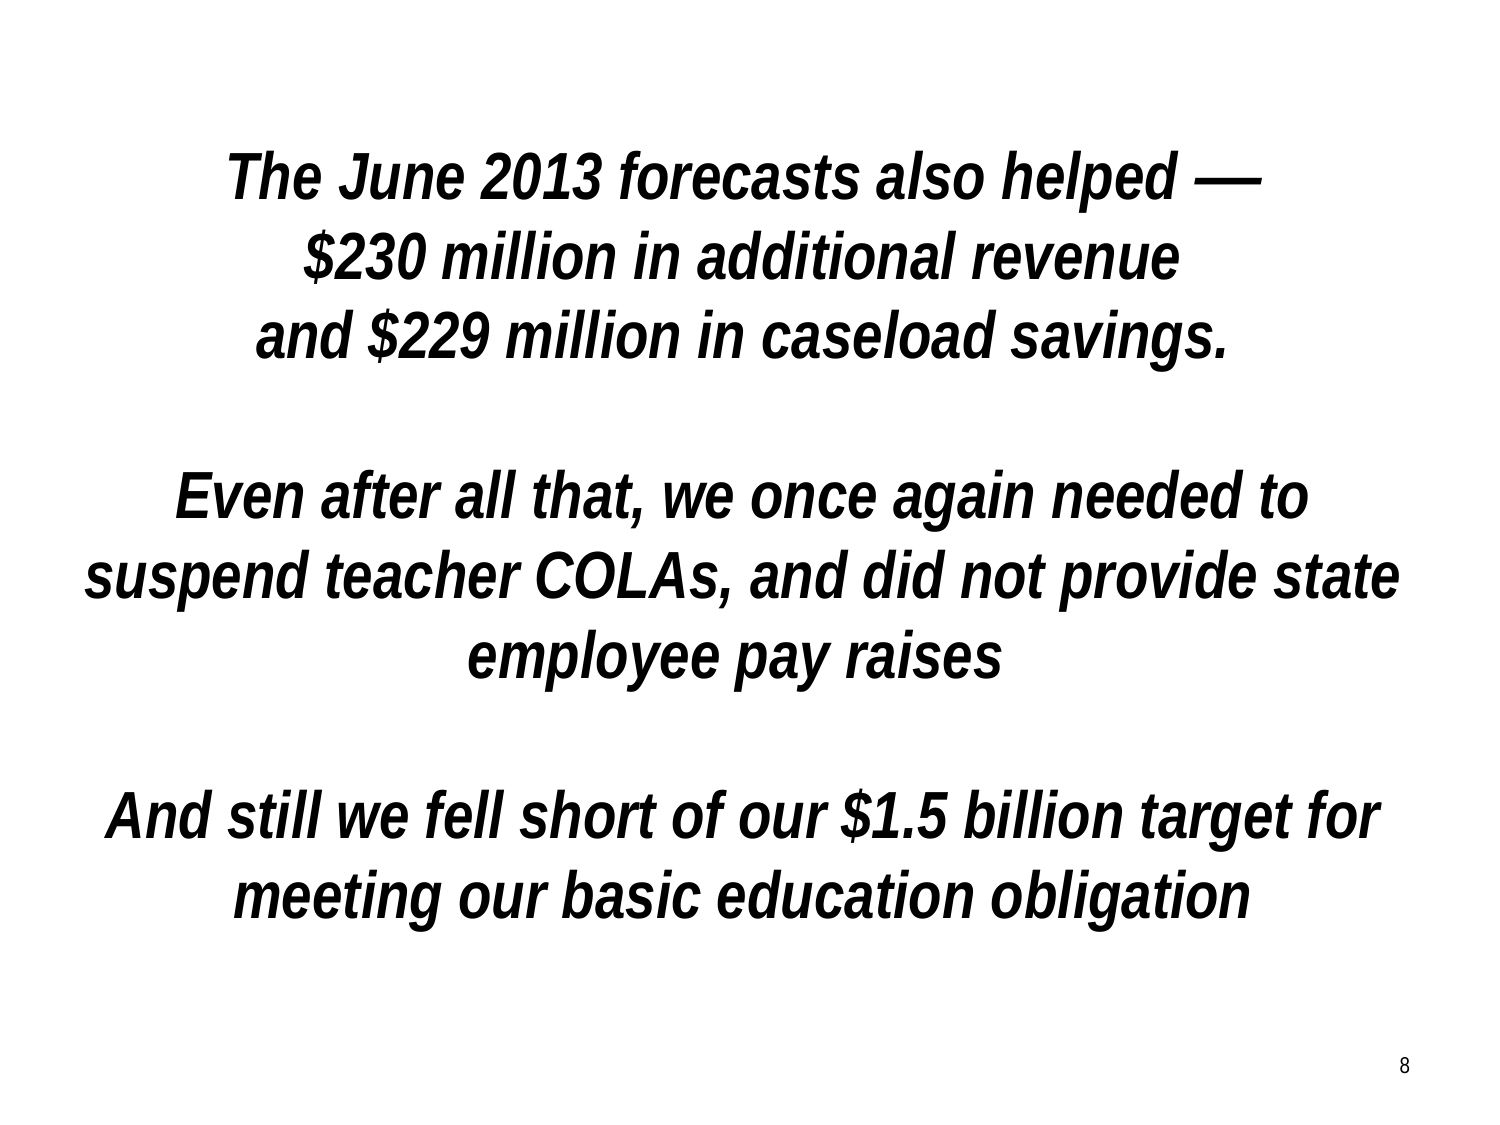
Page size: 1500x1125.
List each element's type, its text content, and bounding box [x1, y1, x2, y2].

slide_number 8 [1074, 1042, 1425, 1103]
text_box The June 2013 forecasts also helped — $230 million in additional revenue and $229 million in caseload savings. Even after all that, we once again needed to suspend teacher COLAs, and did not provide state employee pay raises And still we fell short of our $1.5 billion target for meeting our basic education obligation [62, 124, 1425, 1000]
